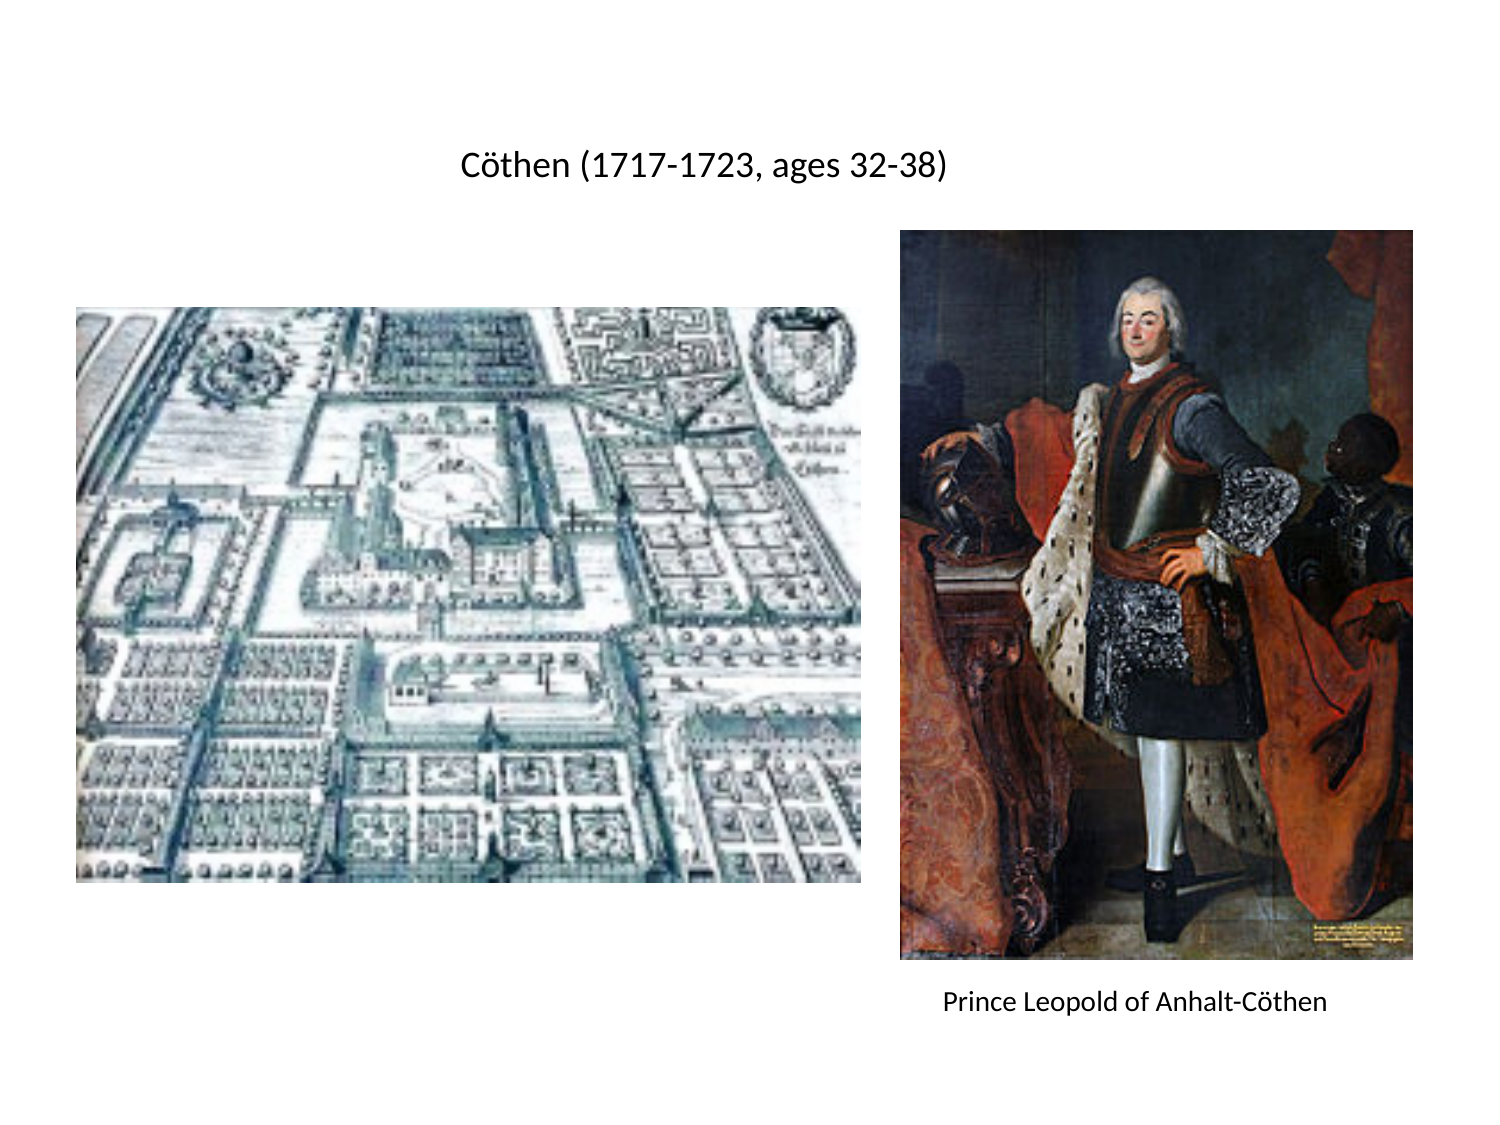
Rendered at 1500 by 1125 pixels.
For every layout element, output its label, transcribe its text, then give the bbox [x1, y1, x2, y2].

picture [76, 307, 861, 883]
text_box Prince Leopold of Anhalt-Cöthen [928, 974, 1354, 1025]
text_box Cöthen (1717-1723, ages 32-38) [437, 132, 975, 192]
picture [899, 230, 1413, 960]
